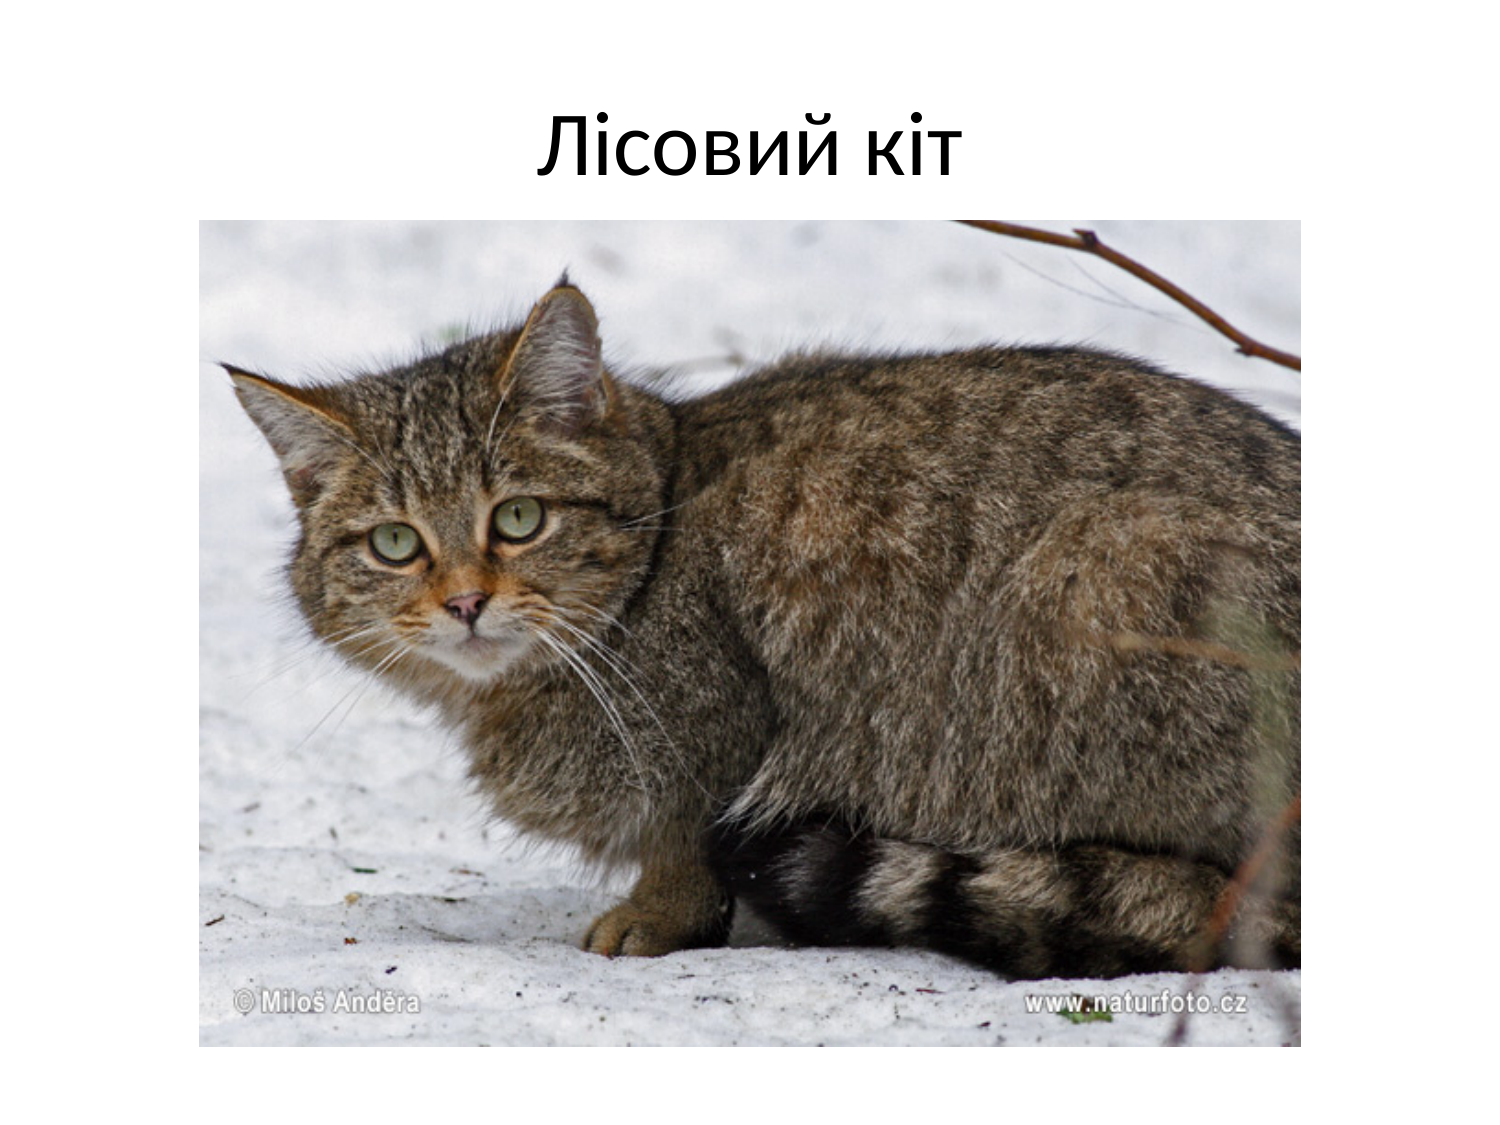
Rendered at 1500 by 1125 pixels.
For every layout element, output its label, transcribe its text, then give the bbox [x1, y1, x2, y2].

title Лісовий кіт [75, 45, 1425, 233]
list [198, 220, 1301, 1047]
